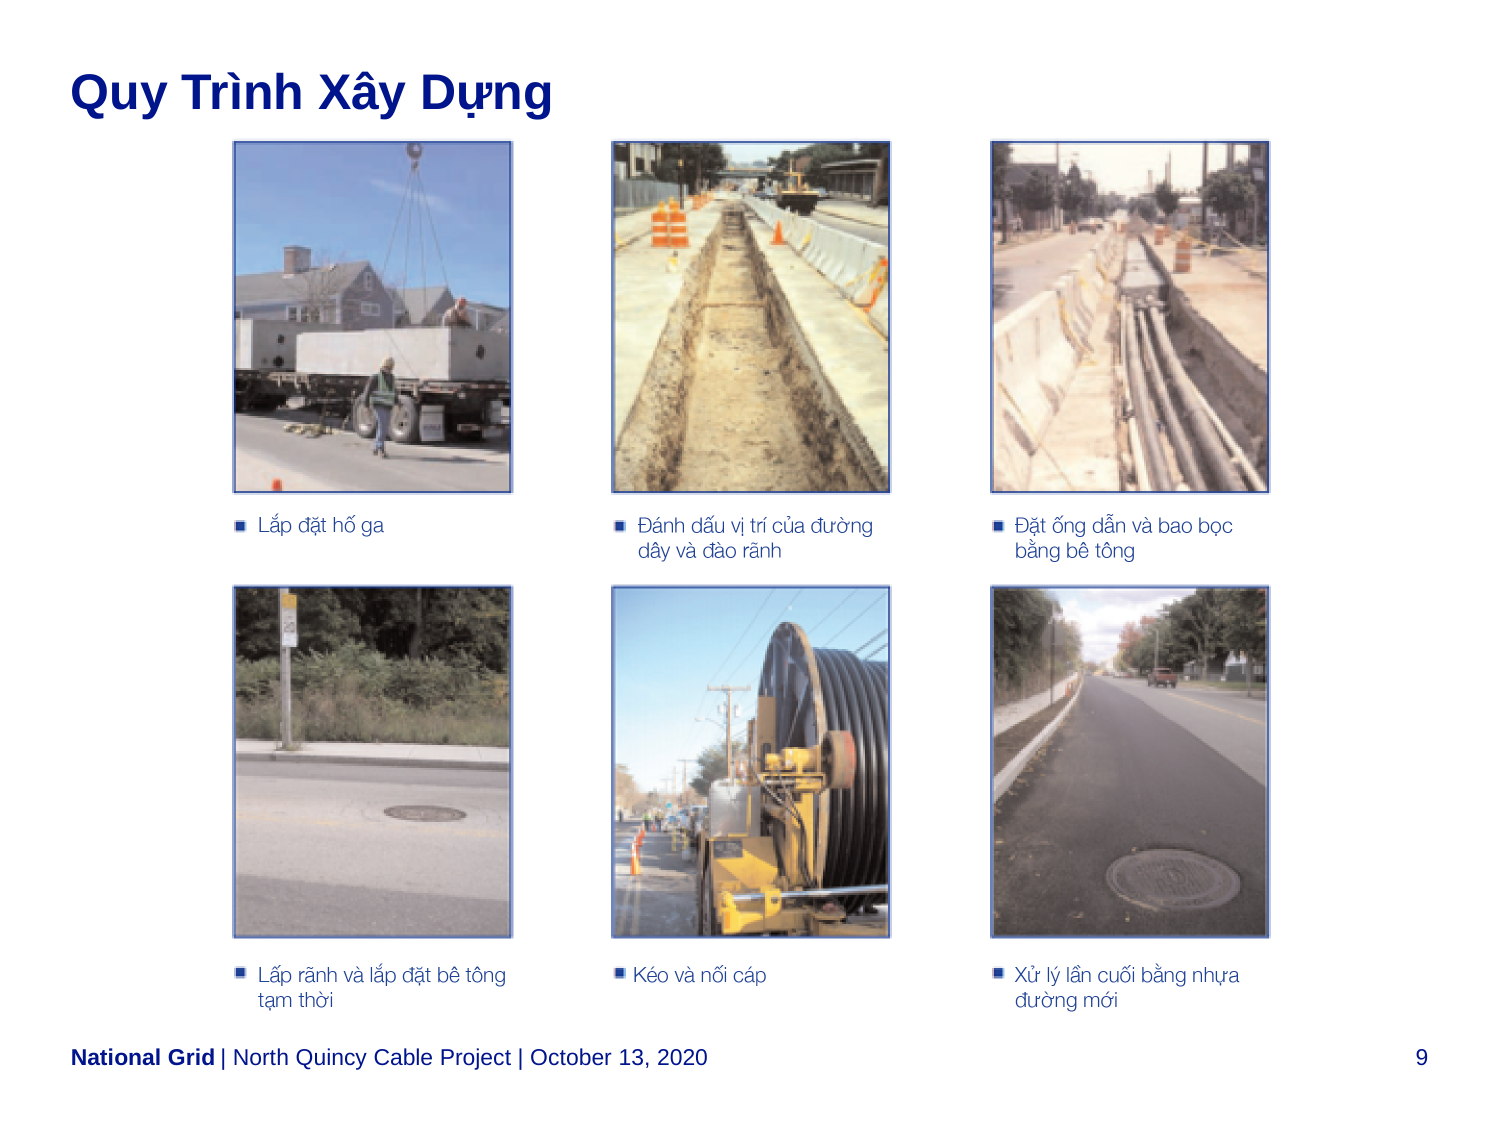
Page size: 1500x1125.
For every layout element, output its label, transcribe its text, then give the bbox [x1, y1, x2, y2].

picture [216, 119, 1299, 1020]
title Quy Trình Xây Dựng [70, 59, 1430, 120]
footer | North Quincy Cable Project | October 13, 2020 [220, 1042, 1295, 1070]
